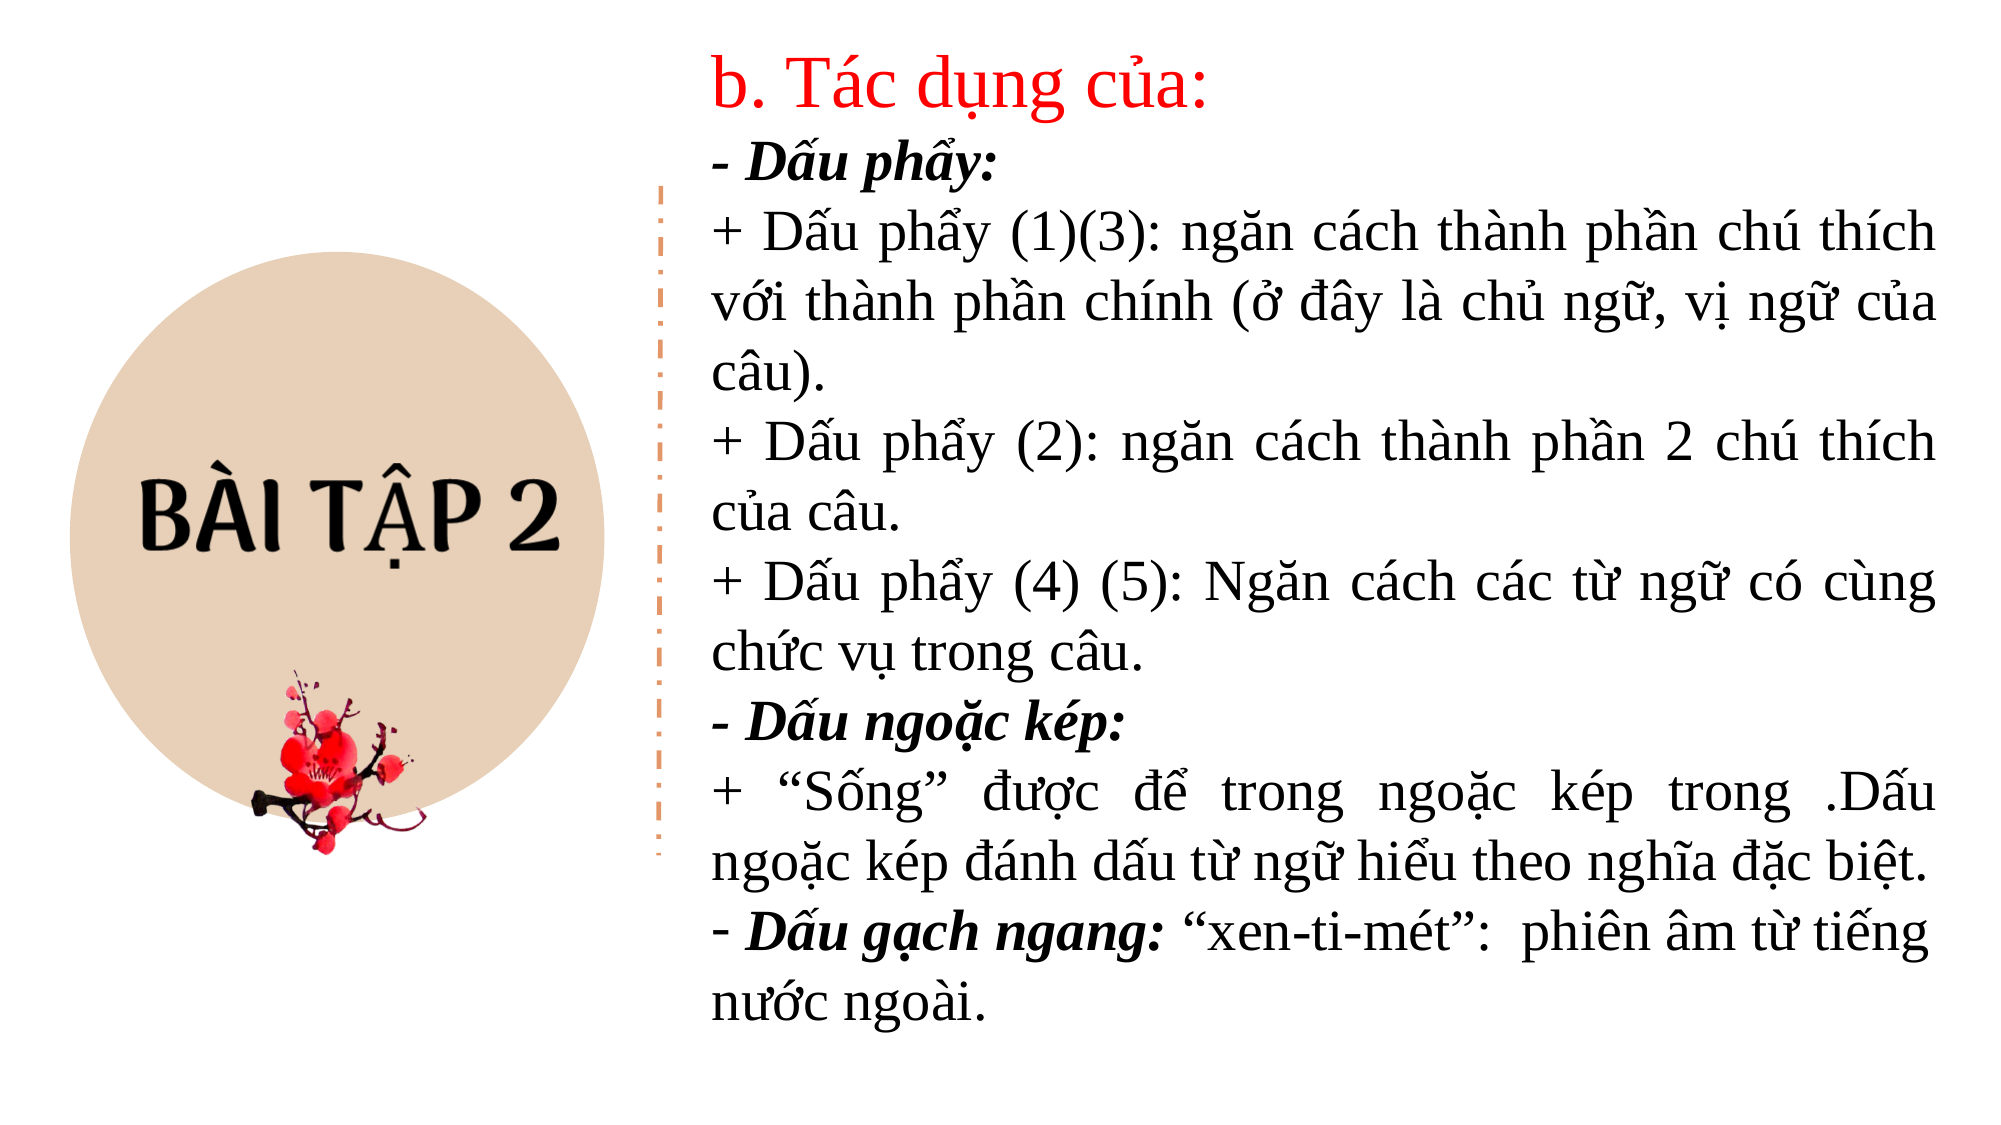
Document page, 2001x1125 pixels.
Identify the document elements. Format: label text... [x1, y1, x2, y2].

text_box [488, 652, 584, 775]
text_box [91, 652, 229, 800]
picture [74, 422, 623, 880]
text_box b. Tác dụng của: - Dấu phẩy: + Dấu phẩy (1)(3): ngăn cách thành phần chú thích với thành phần chính (ở đây là chủ ngữ, vị ngữ của câu). + Dấu phẩy (2): ngăn cách thành phần 2 chú thích của câu. + Dấu phẩy (4) (5): Ngăn cách các từ ngữ có cùng chức vụ trong câu. - Dấu ngoặc kép: + “Sống” được để trong ngoặc kép trong .Dấu ngoặc kép đánh dấu từ ngữ hiểu theo nghĩa đặc biệt. Dấu gạch ngang: “xen-ti-mét”: phiên âm từ tiếng nước ngoài. [697, 24, 1953, 1040]
text_box [91, 250, 583, 422]
text_box [68, 481, 74, 594]
